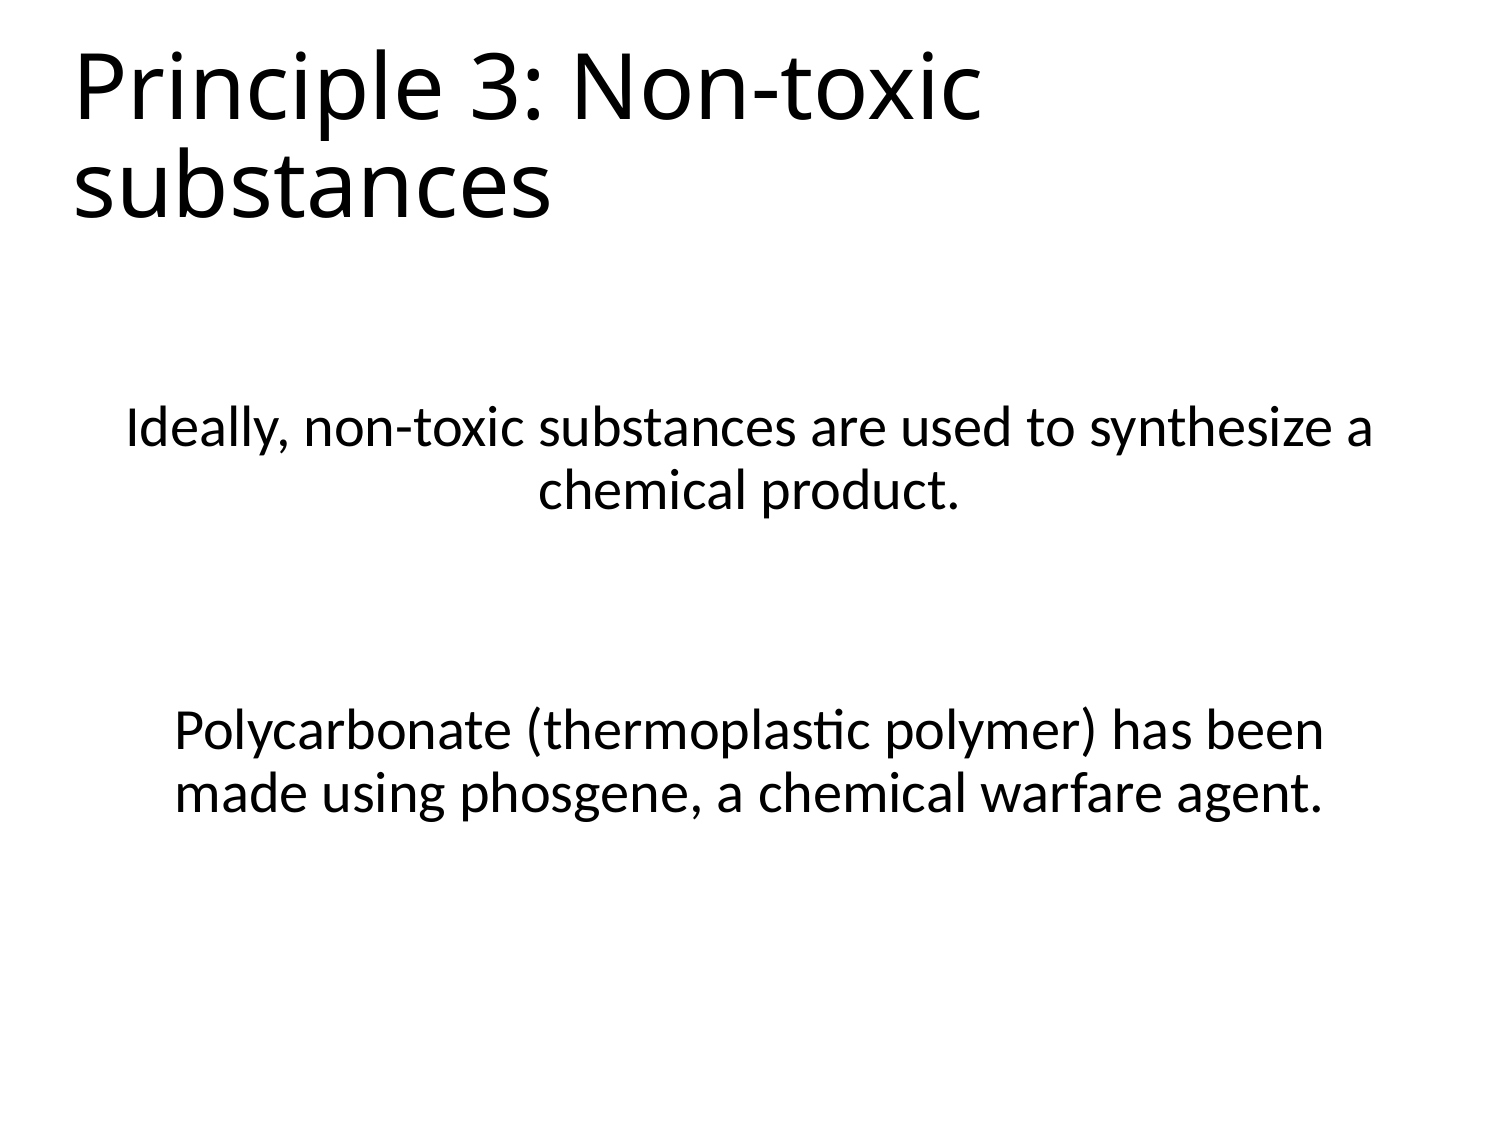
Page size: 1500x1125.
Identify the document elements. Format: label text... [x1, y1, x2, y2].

list Ideally, non-toxic substances are used to synthesize a chemical product. Polycarbonate (thermoplastic polymer) has been made using phosgene, a chemical warfare agent. [103, 388, 1397, 1053]
text_box Principle 3: Non-toxic substances [0, 43, 1320, 236]
